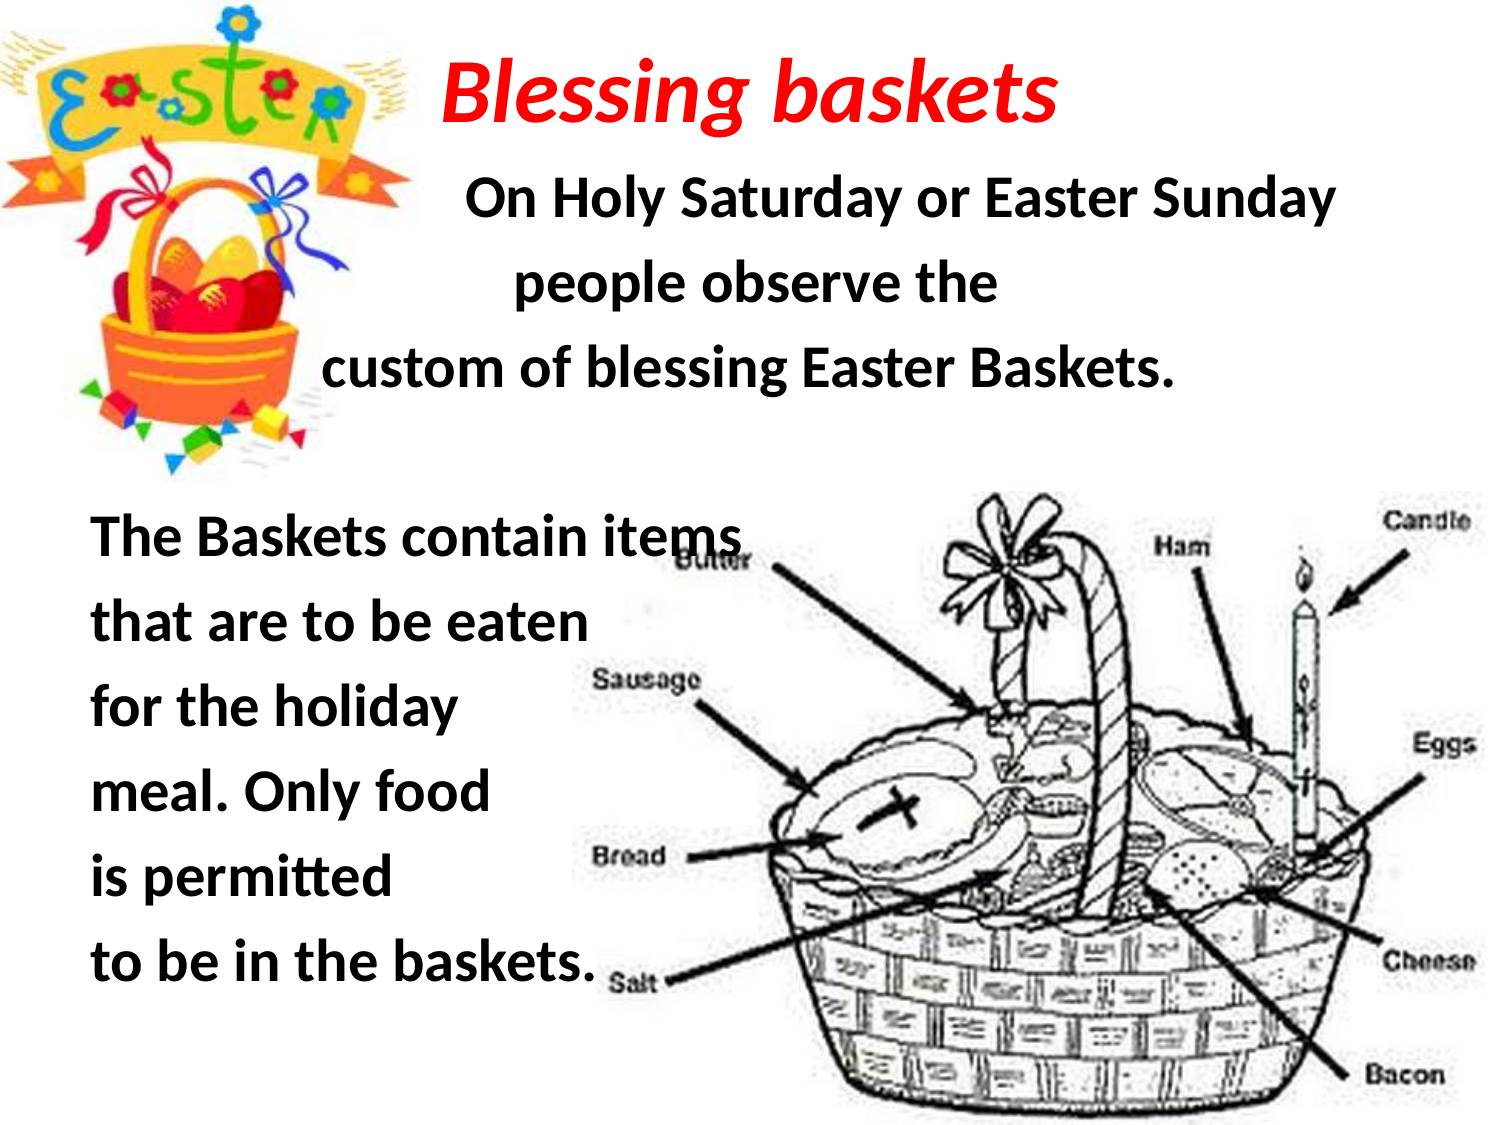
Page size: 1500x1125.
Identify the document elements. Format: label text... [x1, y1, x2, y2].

picture [572, 491, 1500, 1125]
list On Holy Saturday or Easter Sunday people observe the custom of blessing Easter Baskets. The Baskets contain items that are to be eaten for the holiday meal. Only food is permitted to be in the baskets. [75, 149, 1425, 1005]
picture [0, 0, 420, 484]
title Blessing baskets [421, 0, 1425, 149]
